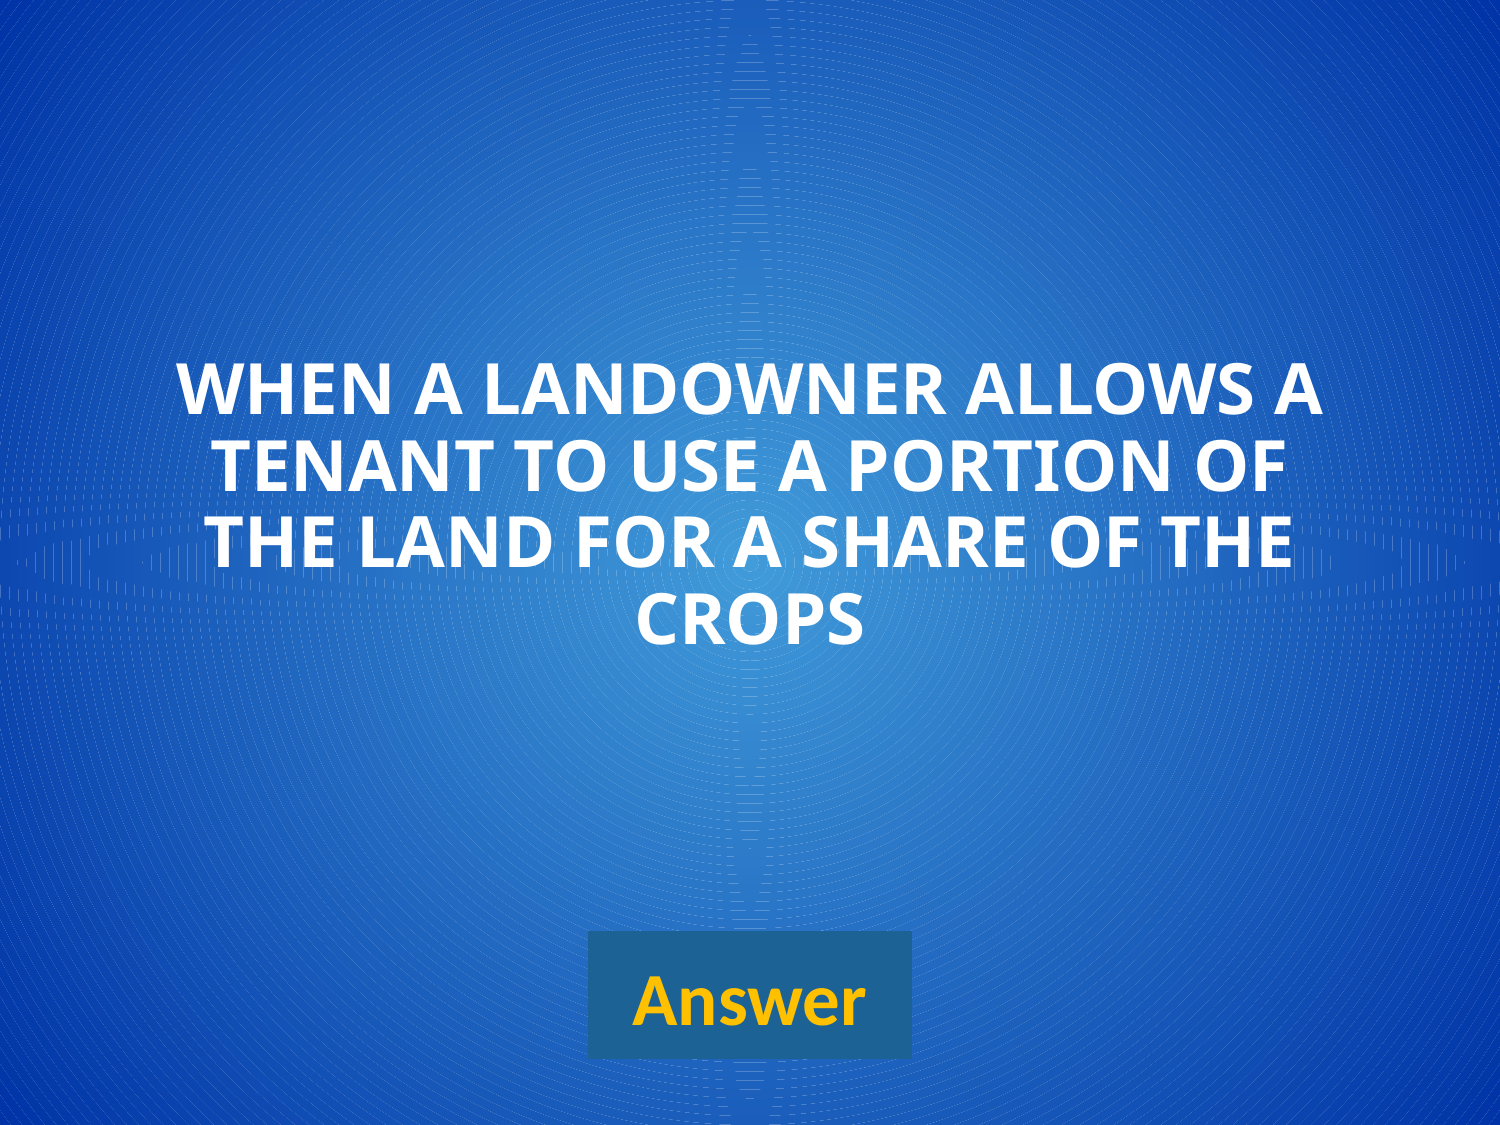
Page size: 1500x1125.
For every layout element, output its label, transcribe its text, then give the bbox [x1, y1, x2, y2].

title When a landowner allows a tenant to use a portion of the land for a share of the crops [120, 152, 1380, 862]
